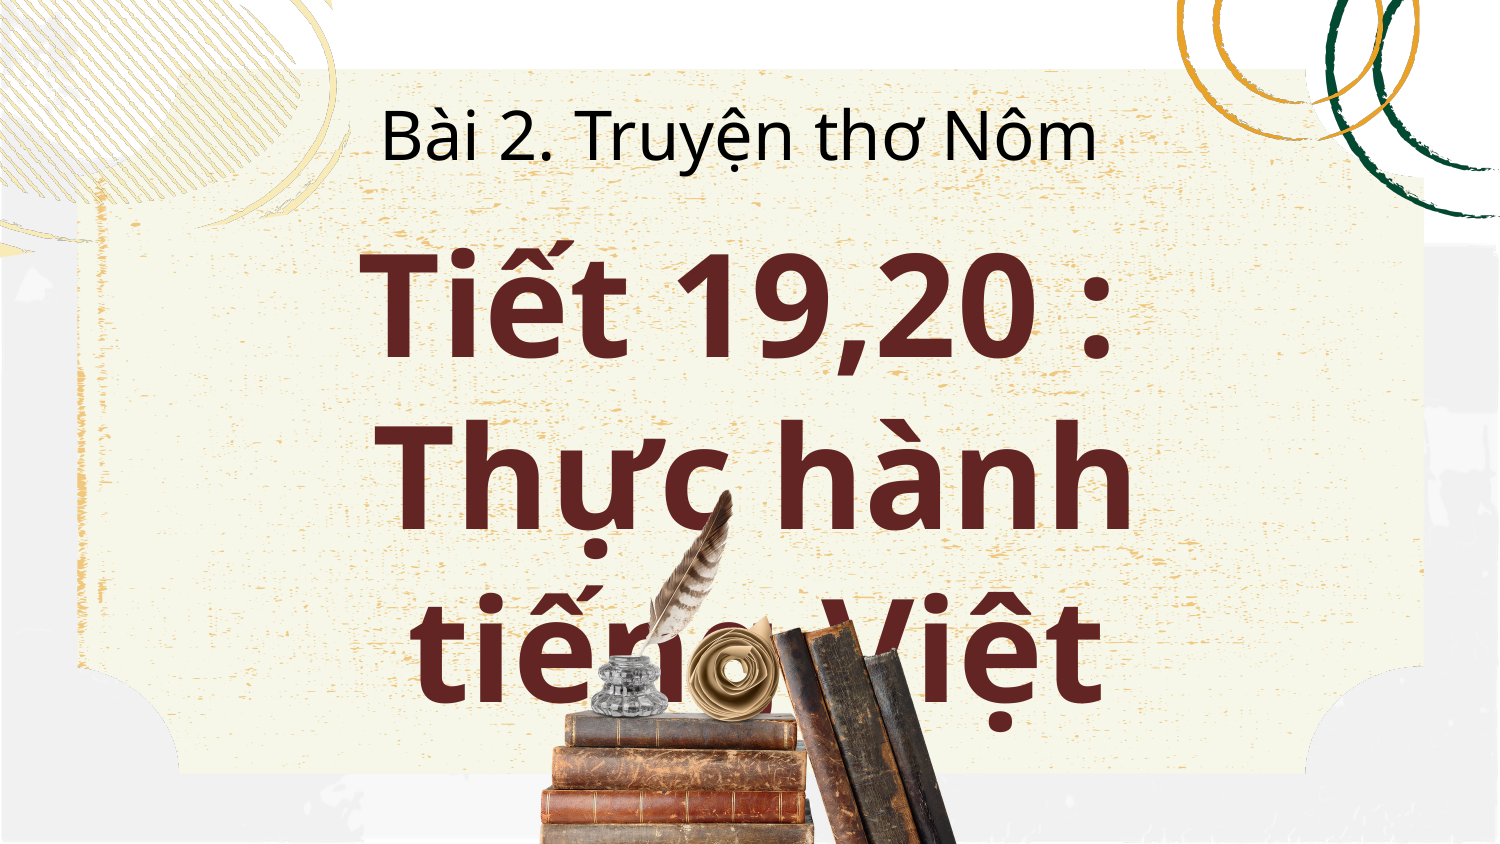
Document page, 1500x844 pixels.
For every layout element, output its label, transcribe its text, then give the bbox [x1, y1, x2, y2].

text_box [1176, 0, 1420, 141]
text_box [342, 69, 1176, 84]
text_box Tiết 19,20 : Thực hành tiếng Việt [244, 206, 1270, 739]
text_box [539, 489, 961, 844]
text_box [0, 0, 362, 258]
text_box [75, 222, 539, 774]
text_box Bài 2. Truyện thơ Nôm [344, 84, 1190, 182]
text_box [353, 141, 1424, 774]
text_box [1325, 0, 1500, 219]
